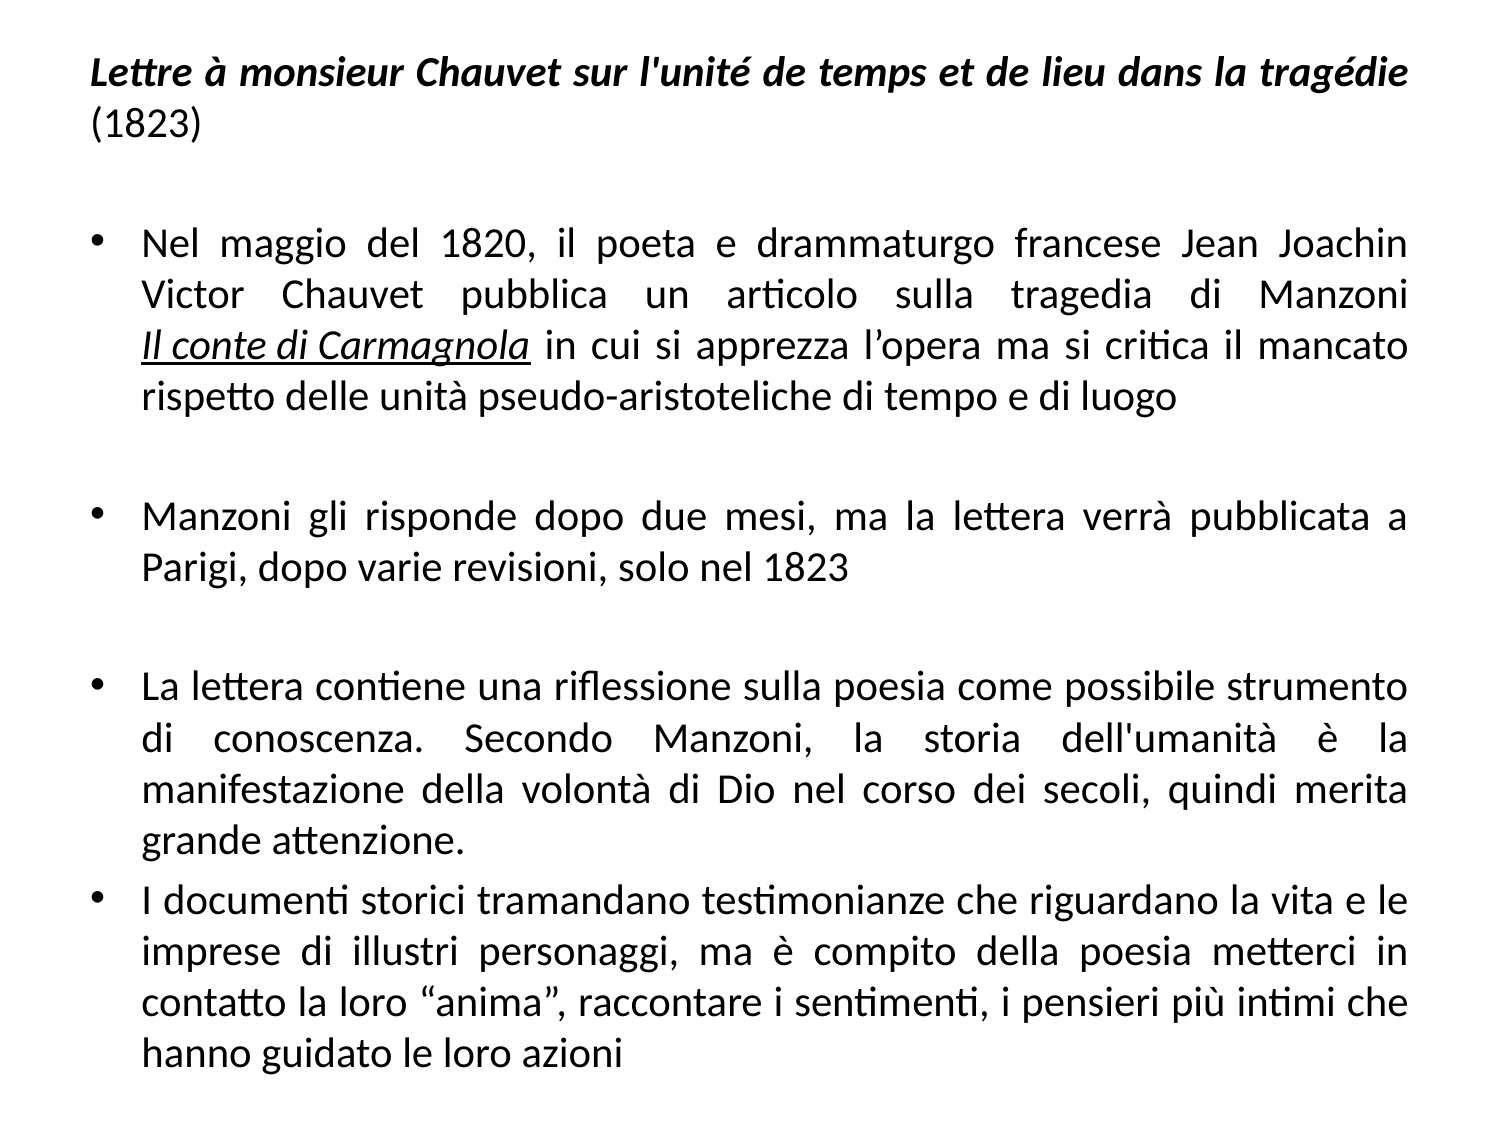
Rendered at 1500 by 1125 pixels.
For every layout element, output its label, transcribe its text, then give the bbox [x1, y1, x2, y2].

list Lettre à monsieur Chauvet sur l'unité de temps et de lieu dans la tragédie (1823) Nel maggio del 1820, il poeta e drammaturgo francese Jean Joachin Victor Chauvet pubblica un articolo sulla tragedia di Manzoni Il conte di Carmagnola in cui si apprezza l’opera ma si critica il mancato rispetto delle unità pseudo-aristoteliche di tempo e di luogo Manzoni gli risponde dopo due mesi, ma la lettera verrà pubblicata a Parigi, dopo varie revisioni, solo nel 1823 La lettera contiene una riflessione sulla poesia come possibile strumento di conoscenza. Secondo Manzoni, la storia dell'umanità è la manifestazione della volontà di Dio nel corso dei secoli, quindi merita grande attenzione. I documenti storici tramandano testimonianze che riguardano la vita e le imprese di illustri personaggi, ma è compito della poesia metterci in contatto la loro “anima”, raccontare i sentimenti, i pensieri più intimi che hanno guidato le loro azioni [75, 36, 1425, 1089]
